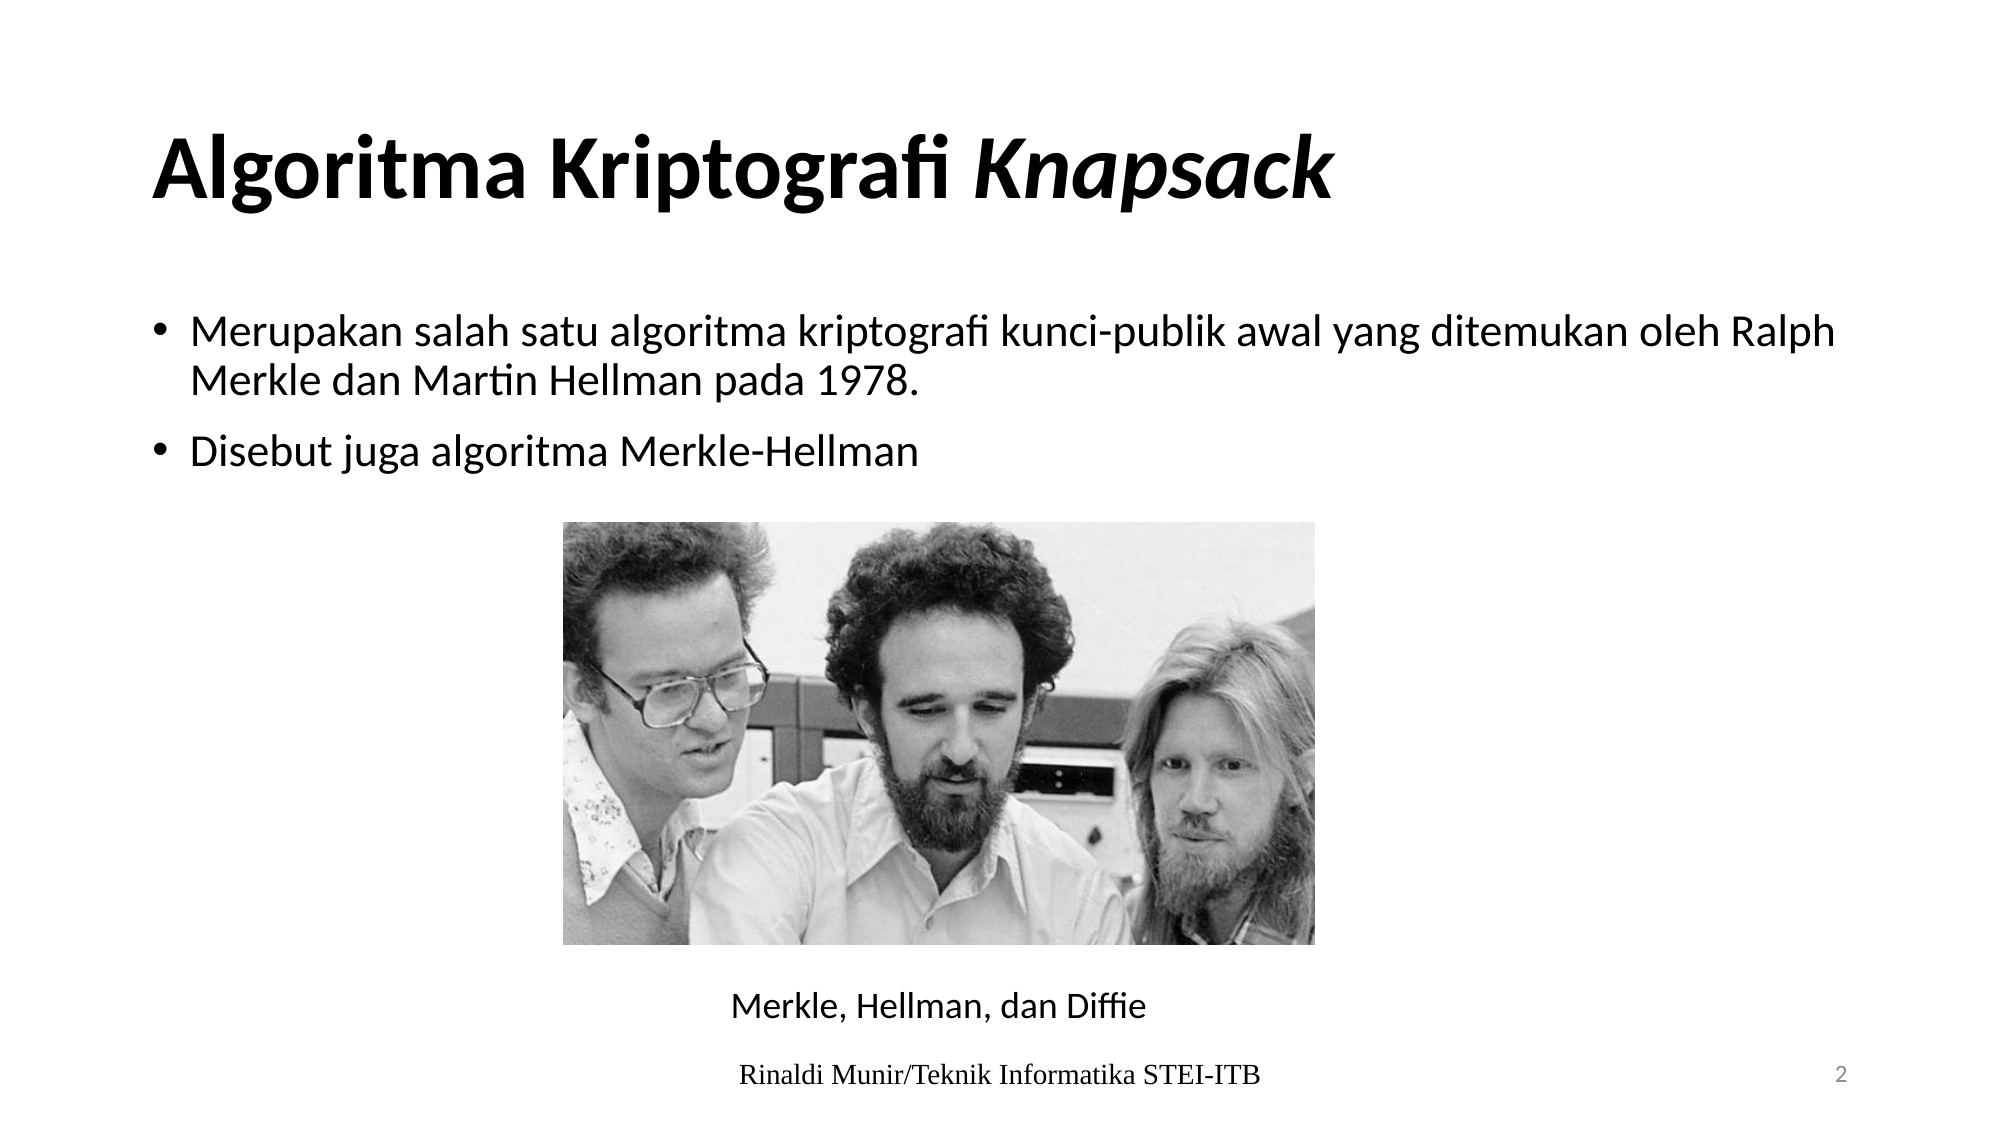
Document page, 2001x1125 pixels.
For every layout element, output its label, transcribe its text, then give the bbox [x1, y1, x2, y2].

title Algoritma Kriptografi Knapsack [137, 59, 1863, 278]
list Merupakan salah satu algoritma kriptografi kunci-publik awal yang ditemukan oleh Ralph Merkle dan Martin Hellman pada 1978. Disebut juga algoritma Merkle-Hellman [137, 299, 1863, 1014]
text_box Merkle, Hellman, dan Diffie [715, 974, 1163, 1034]
footer Rinaldi Munir/Teknik Informatika STEI-ITB [662, 1042, 1338, 1103]
slide_number 2 [1412, 1042, 1863, 1103]
picture [563, 522, 1315, 945]
